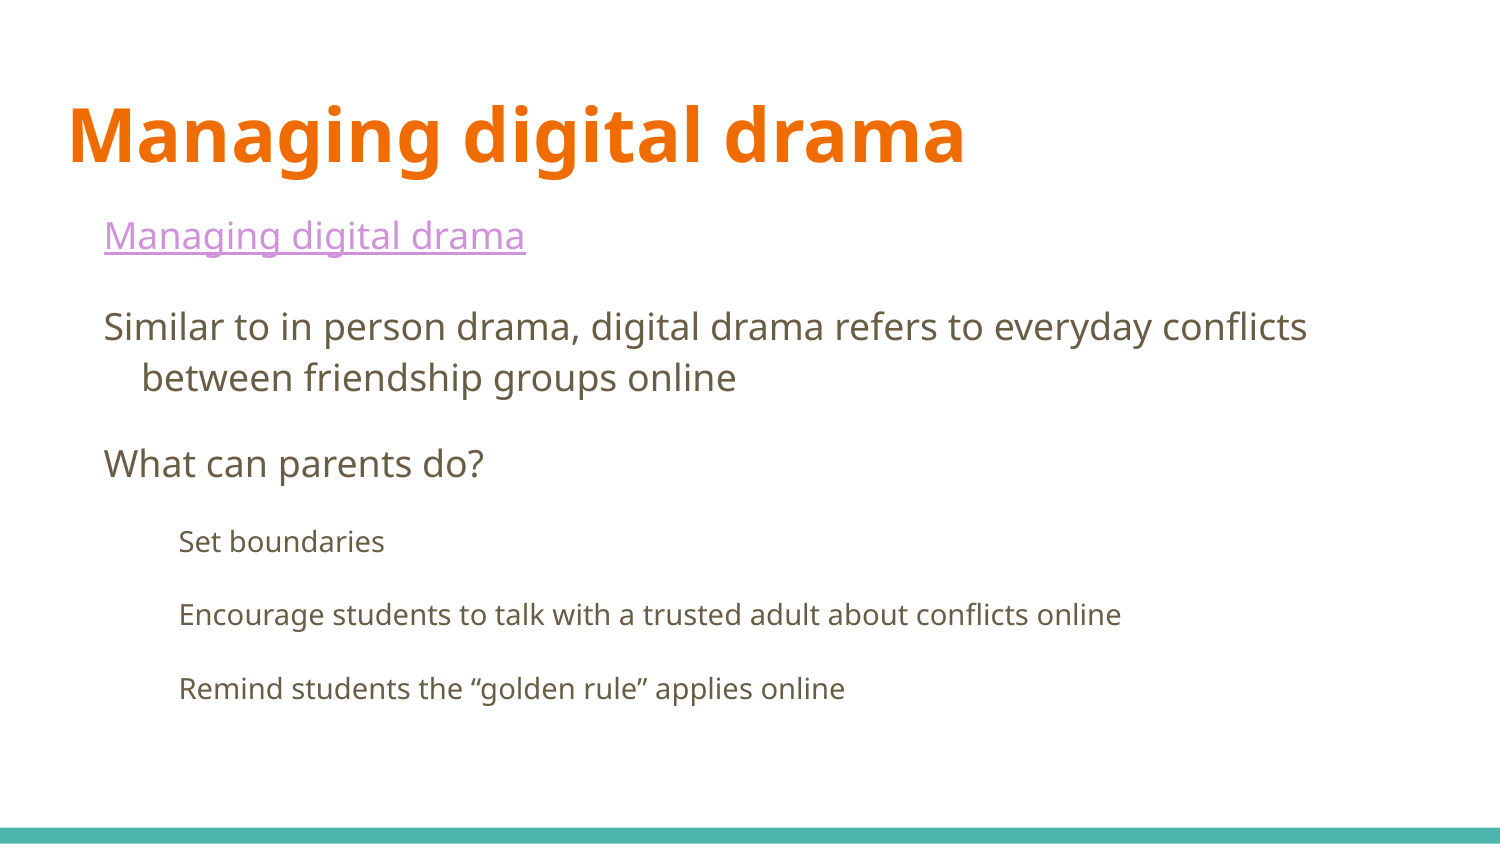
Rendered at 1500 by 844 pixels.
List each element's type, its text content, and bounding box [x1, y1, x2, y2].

title Managing digital drama [51, 72, 1449, 189]
list Managing digital drama Similar to in person drama, digital drama refers to everyday conflicts between friendship groups online What can parents do? Set boundaries Encourage students to talk with a trusted adult about conflicts online Remind students the “golden rule” applies online [51, 189, 1449, 799]
